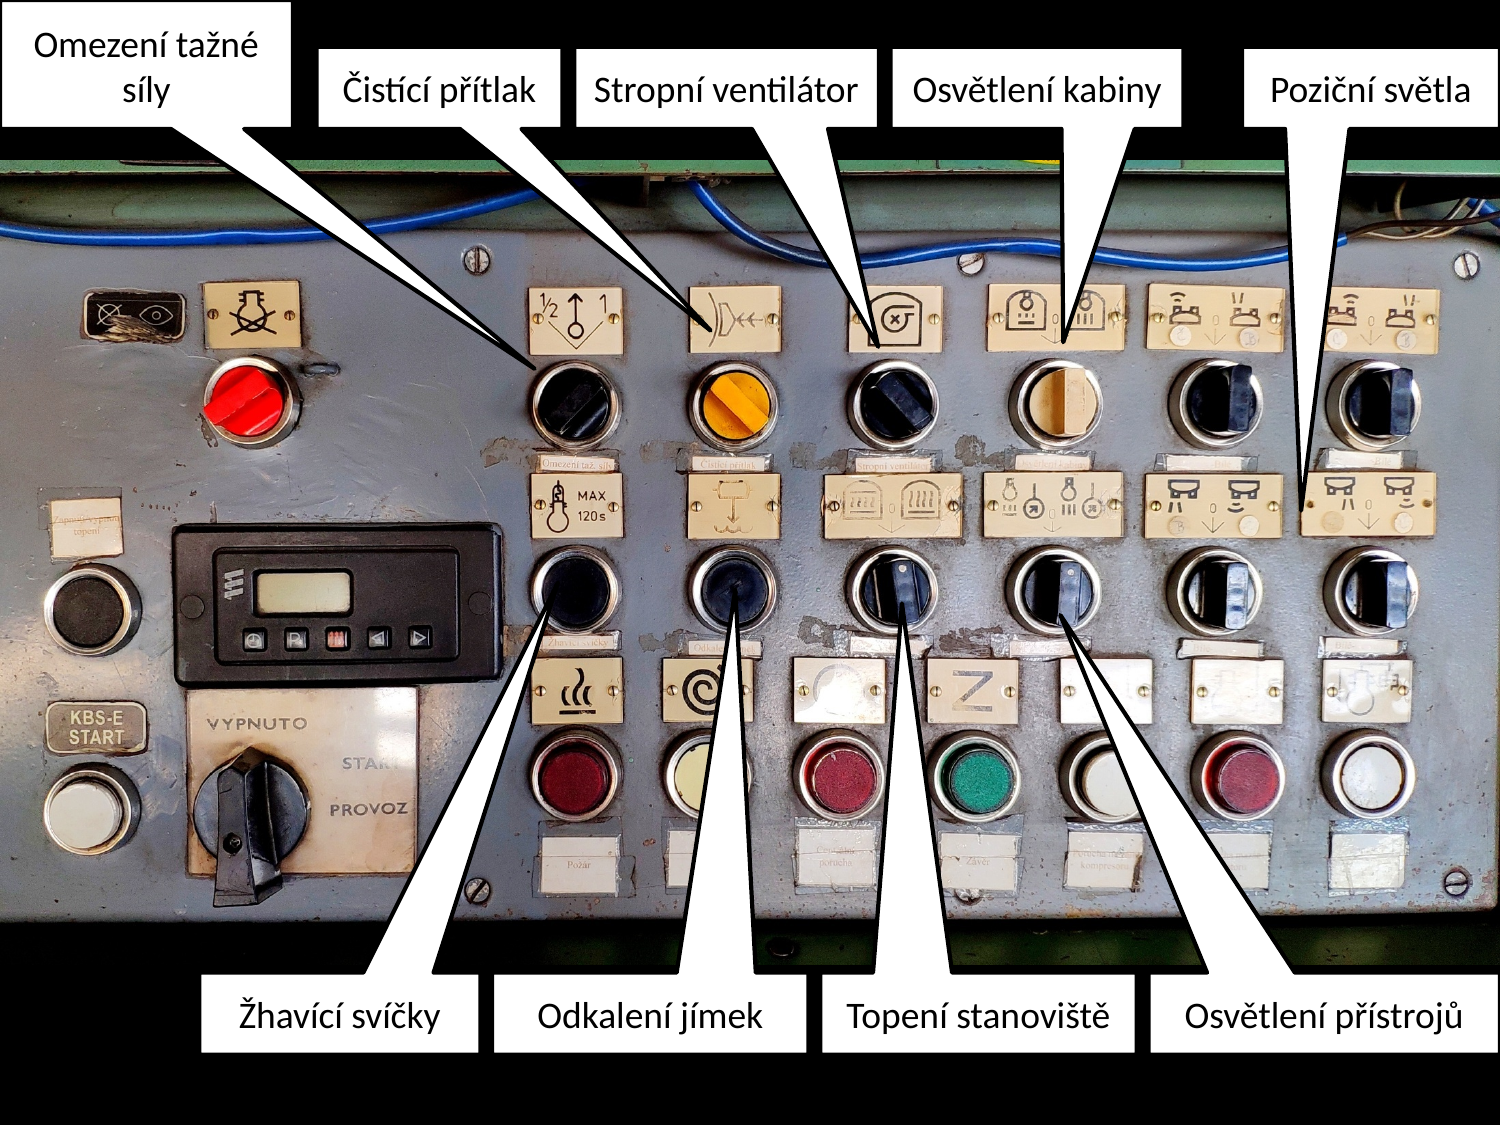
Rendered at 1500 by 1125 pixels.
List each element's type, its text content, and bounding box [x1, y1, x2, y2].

picture [0, 160, 1500, 965]
text_box Odkalení jímek [490, 975, 811, 1057]
text_box Čistící přítlak [314, 44, 565, 159]
text_box Topení stanoviště [818, 975, 1139, 1057]
text_box Osvětlení přístrojů [1146, 973, 1500, 1057]
text_box Stropní ventilátor [572, 44, 881, 159]
text_box Omezení tažné síly [0, 0, 296, 159]
text_box Osvětlení kabiny [888, 44, 1186, 159]
text_box Žhavící svíčky [197, 975, 483, 1057]
text_box Poziční světla [1240, 44, 1500, 159]
